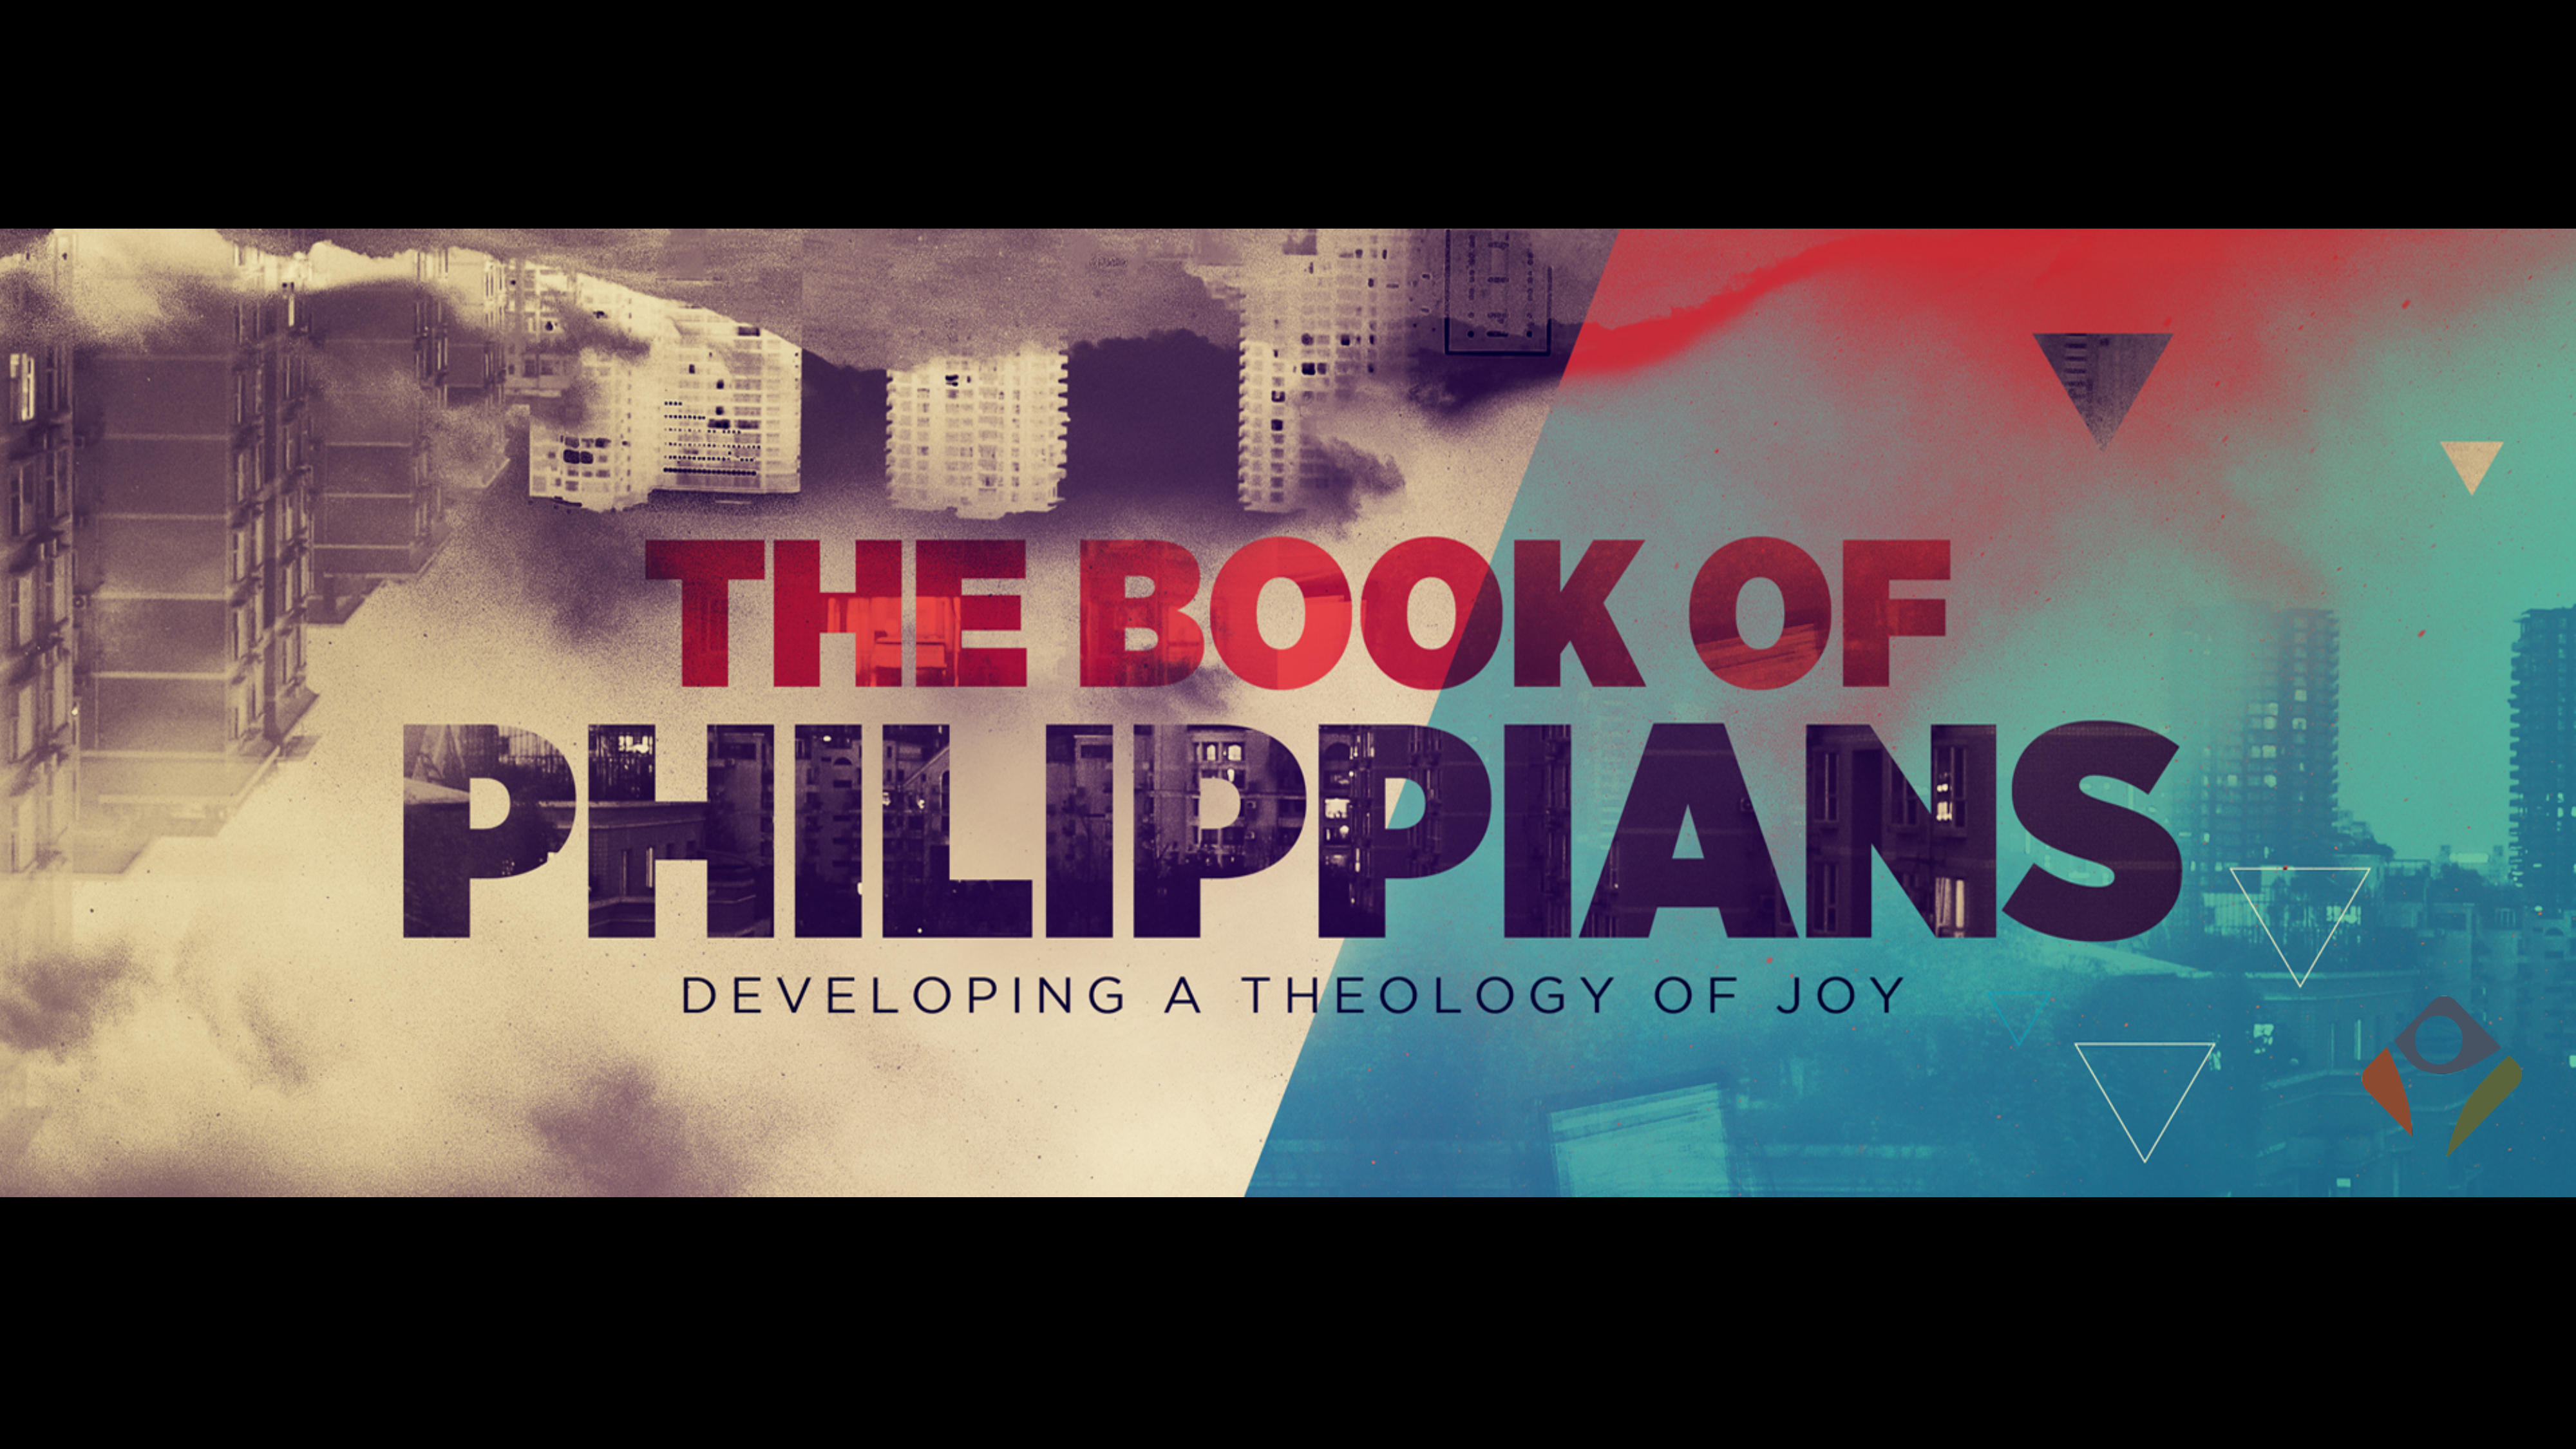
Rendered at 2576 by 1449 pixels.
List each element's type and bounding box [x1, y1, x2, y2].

picture [0, 229, 2576, 1198]
